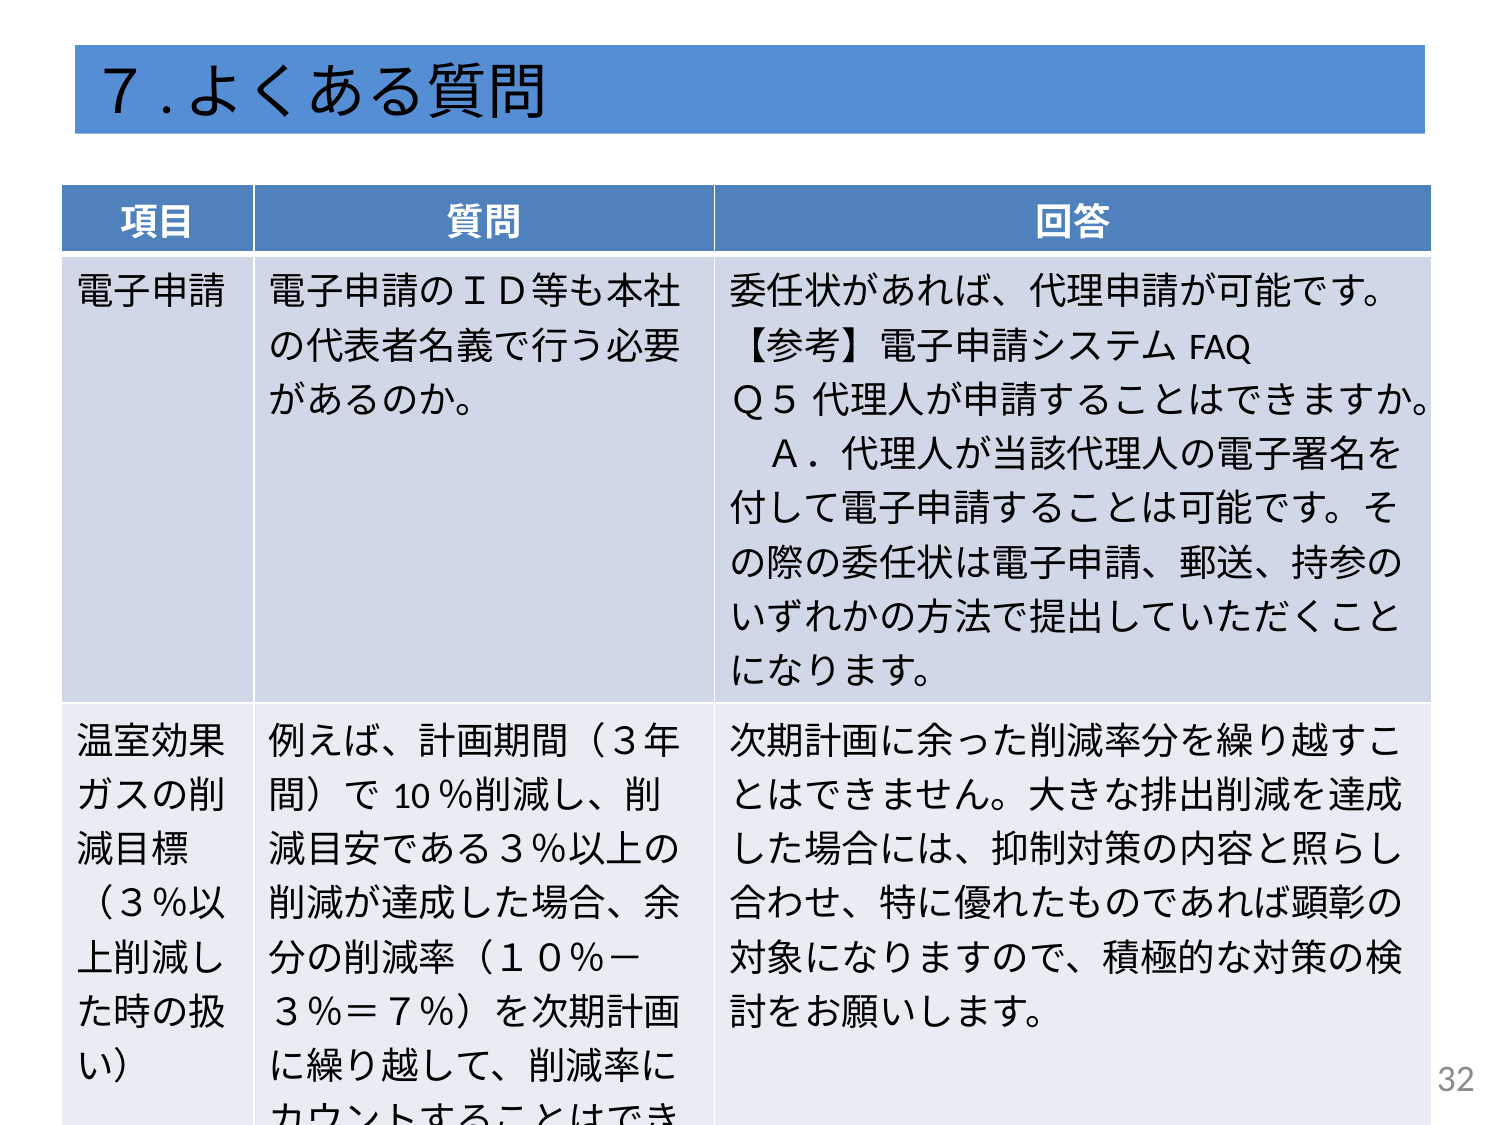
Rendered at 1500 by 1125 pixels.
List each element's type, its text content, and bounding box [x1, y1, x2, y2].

table_cell 電子申請 [62, 257, 253, 702]
slide_number 31 [1139, 1046, 1490, 1107]
table_header 回答 [715, 185, 1431, 251]
title ７.よくある質問 [75, 45, 1425, 134]
table_cell 例えば、計画期間（３年間）で10％削減し、削減目安である３％以上の削減が達成した場合、余分の削減率（１０％－３％＝７％）を次期計画に繰り越して、削減率にカウントすることはできないでしょうか。 [255, 704, 714, 1125]
table_cell 温室効果ガスの削減目標（３％以上削減した時の扱い） [62, 704, 253, 1125]
table_cell 委任状があれば、代理申請が可能です。 【参考】電子申請システムFAQ Ｑ５ 代理人が申請することはできますか。 Ａ．代理人が当該代理人の電子署名を付して電子申請することは可能です。その際の委任状は電子申請、郵送、持参のいずれかの方法で提出していただくことになります。 [715, 257, 1431, 702]
table_cell 次期計画に余った削減率分を繰り越すことはできません。大きな排出削減を達成した場合には、抑制対策の内容と照らし合わせ、特に優れたものであれば顕彰の対象になりますので、積極的な対策の検討をお願いします。 [715, 704, 1431, 1125]
table_cell 電子申請のＩＤ等も本社の代表者名義で行う必要があるのか。 [255, 257, 714, 702]
table_header 項目 [62, 185, 253, 251]
table_header 質問 [255, 185, 714, 251]
